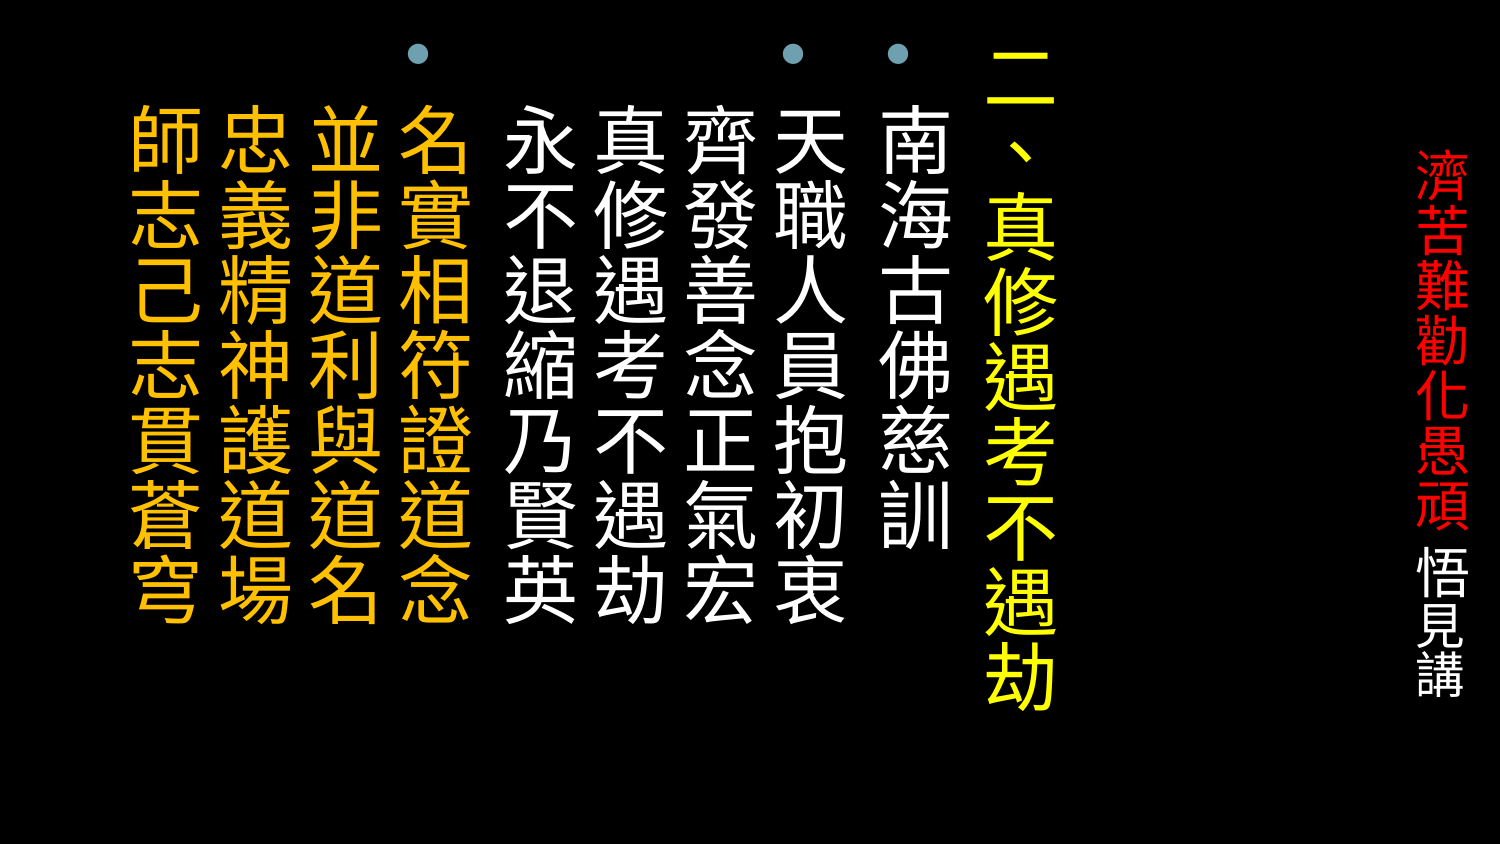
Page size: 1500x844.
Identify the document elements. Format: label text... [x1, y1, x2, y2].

list 二、真修遇考不遇劫 南海古佛慈訓 天職人員抱初衷 齊發善念正氣宏 真修遇考不遇劫 永不退縮乃賢英 名實相符證道念 並非道利與道名 忠義精神護道場 師志己志貫蒼穹 [17, 18, 1388, 825]
title 濟苦難勸化愚頑 悟見講 [1399, 23, 1483, 825]
